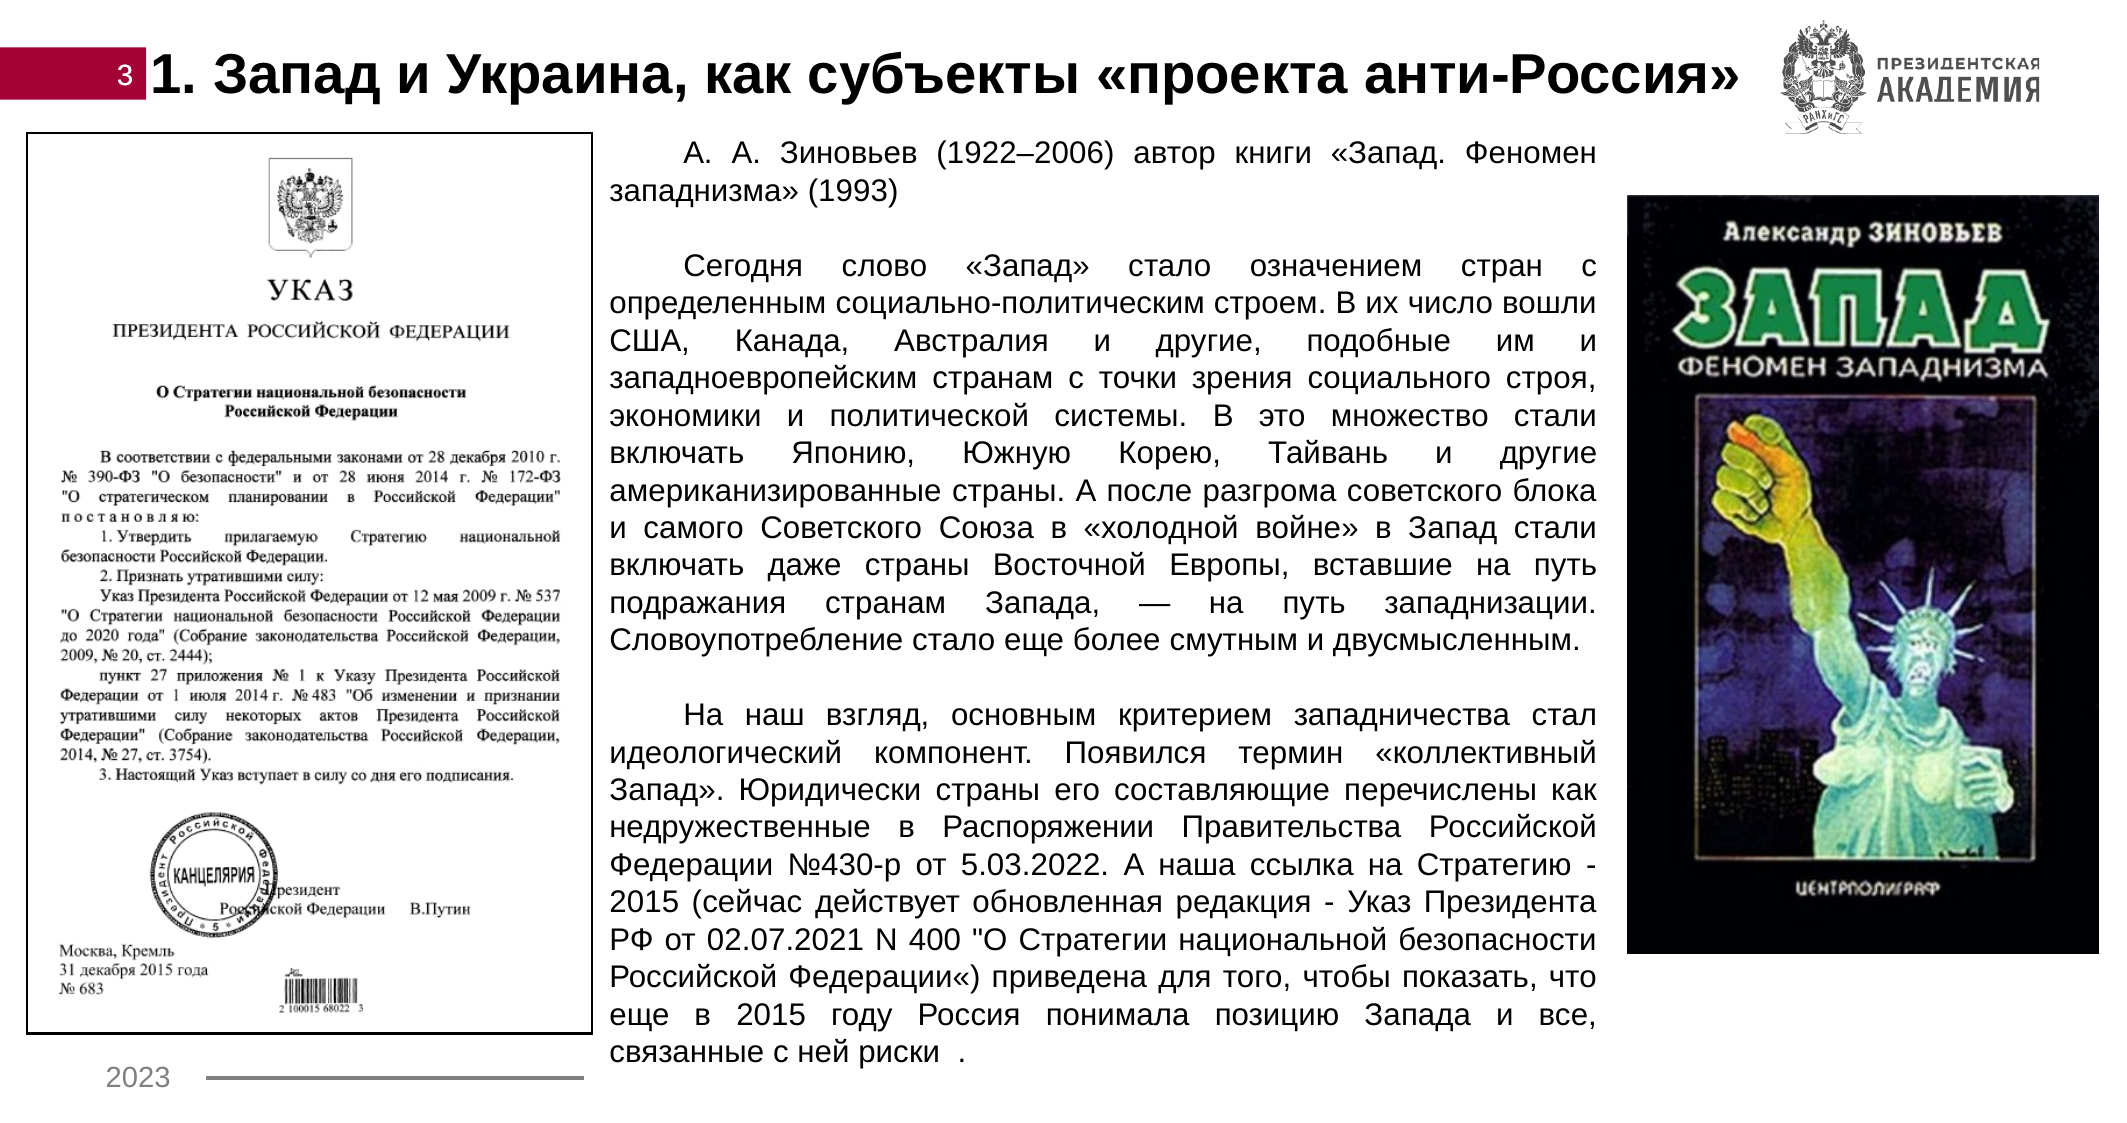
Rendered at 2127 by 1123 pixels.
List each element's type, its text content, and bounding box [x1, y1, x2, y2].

list А. А. Зиновьев (1922–2006) автор книги «Запад. Феномен западнизма» (1993) Сегодня слово «Запад» стало означением стран с определенным социально-политическим строем. В их число вошли США, Канада, Австралия и другие, подобные им и западноевропейским странам с точки зрения социального строя, экономики и политической системы. В это множество стали включать Японию, Южную Корею, Тайвань и другие американизированные страны. А после разгрома советского блока и самого Советского Союза в «холодной войне» в Запад стали включать даже страны Восточной Европы, вставшие на путь подражания странам Запада, — на путь западнизации. Словоупотребление стало еще более смутным и двусмысленным. На наш взгляд, основным критерием западничества стал идеологический компонент. Появился термин «коллективный Запад». Юридически страны его составляющие перечислены как недружественные в Распоряжении Правительства Российской Федерации №430-р от 5.03.2022. А наша ссылка на Стратегию -2015 (сейчас действует обновленная редакция - Указ Президента РФ от 02.07.2021 N 400 "О Стратегии национальной безопасности Российской Федерации«) приведена для того, чтобы показать, что еще в 2015 году Россия понимала позицию Запада и все, связанные с ней риски . [609, 162, 1599, 954]
slide_number 3 [27, 43, 149, 104]
picture [1780, 20, 2040, 134]
title 1. Запад и Украина, как субъекты «проекта анти-Россия» [150, 44, 1999, 162]
picture [1627, 194, 2099, 954]
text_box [27, 132, 593, 1034]
